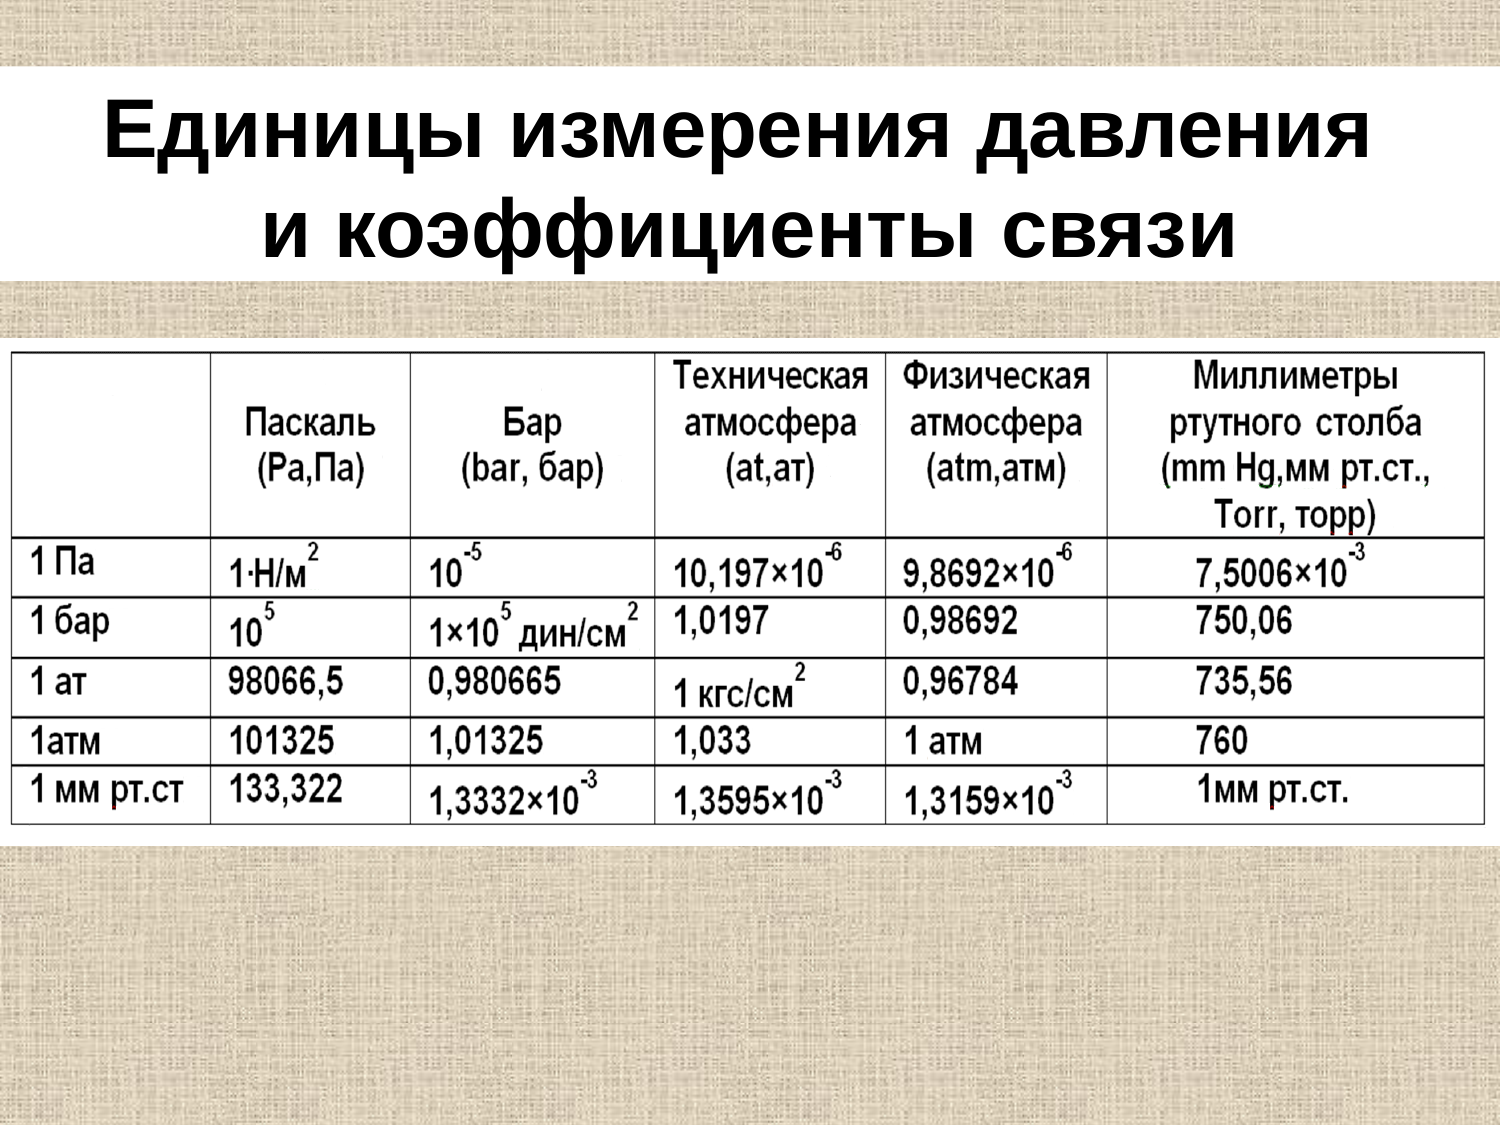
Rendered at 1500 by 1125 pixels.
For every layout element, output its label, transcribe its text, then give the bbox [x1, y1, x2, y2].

picture [0, 0, 1500, 66]
text_box Единицы измерения давления и коэффициенты связи [0, 66, 1500, 281]
picture [0, 281, 1500, 1125]
